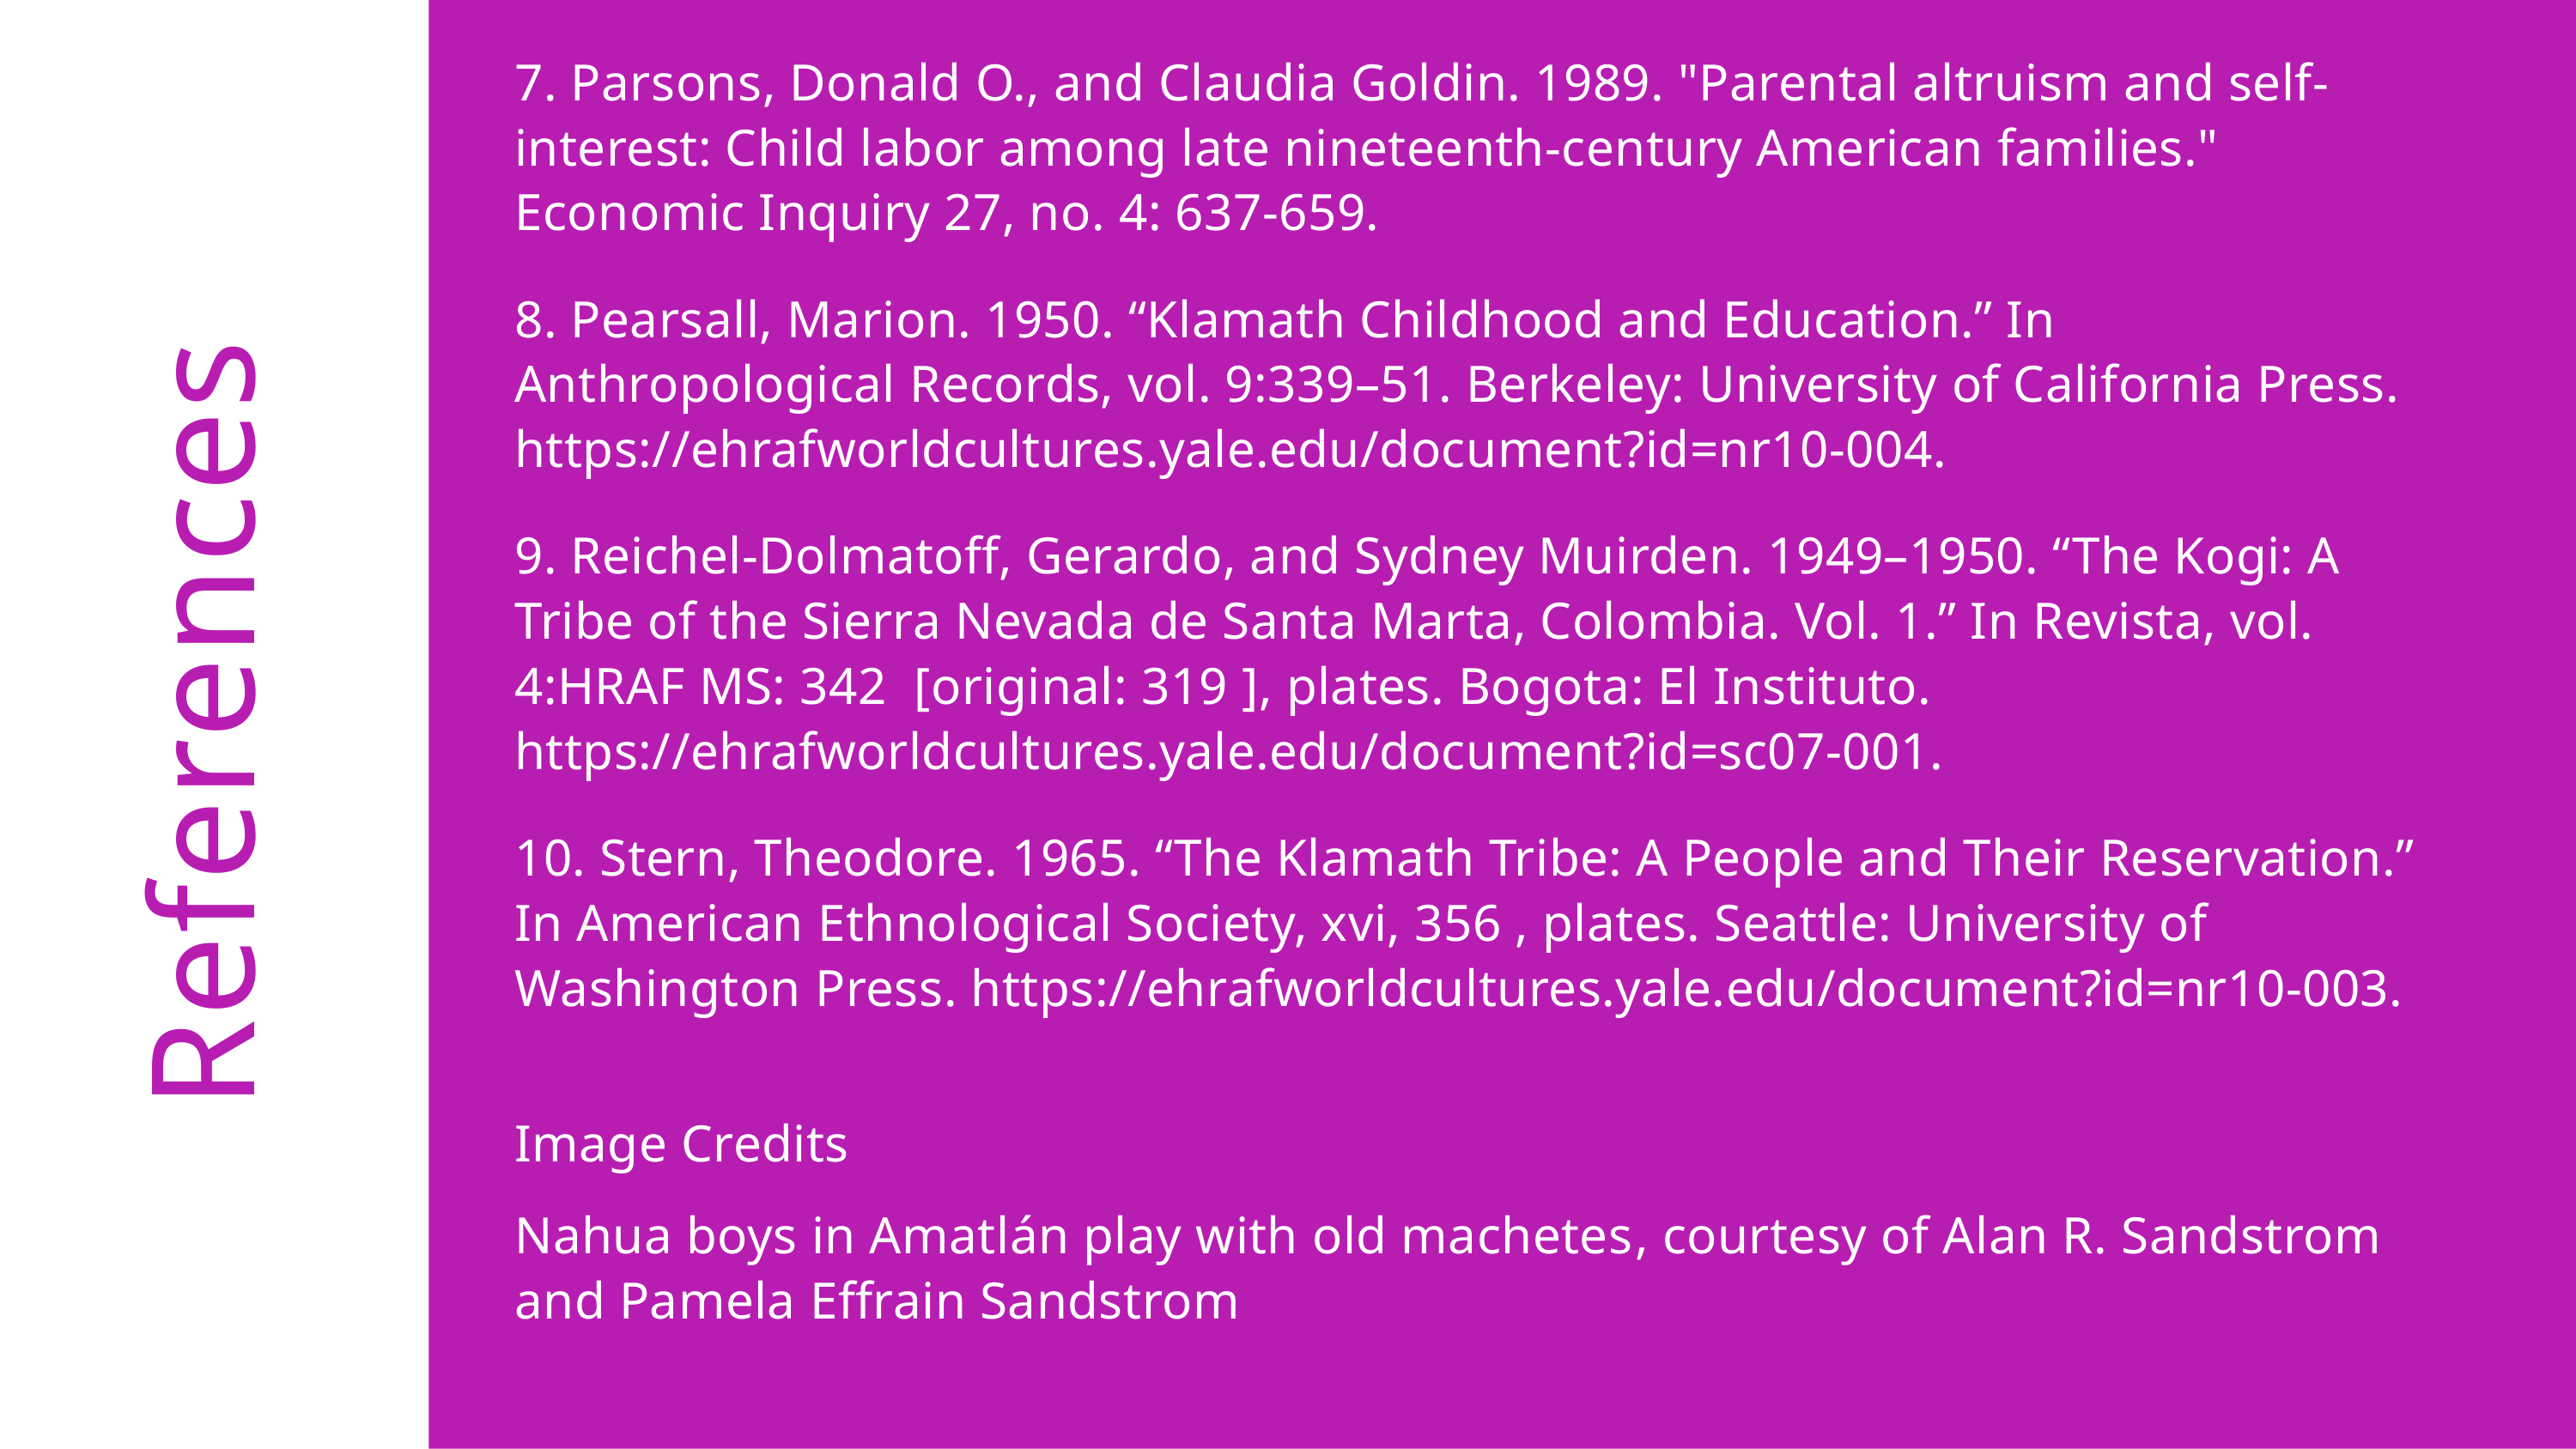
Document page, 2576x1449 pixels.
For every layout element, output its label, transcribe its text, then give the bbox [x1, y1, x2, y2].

text_box 9. Reichel-Dolmatoff, Gerardo, and Sydney Muirden. 1949–1950. “The Kogi: A Tribe of the Sierra Nevada de Santa Marta, Colombia. Vol. 1.” In Revista, vol. 4:HRAF MS: 342 [original: 319 ], plates. Bogota: El Instituto. https://ehrafworldcultures.yale.edu/document?id=sc07-001. [514, 518, 2432, 780]
text_box [428, 0, 2576, 1449]
text_box 7. Parsons, Donald O., and Claudia Goldin. 1989. "Parental altruism and self‐interest: Child labor among late nineteenth‐century American families." Economic Inquiry 27, no. 4: 637-659. [514, 45, 2361, 241]
text_box 8. Pearsall, Marion. 1950. “Klamath Childhood and Education.” In Anthropological Records, vol. 9:339–51. Berkeley: University of California Press. https://ehrafworldcultures.yale.edu/document?id=nr10-004. [514, 282, 2432, 478]
text_box Nahua boys in Amatlán play with old machetes, courtesy of Alan R. Sandstrom and Pamela Effrain Sandstrom [514, 1198, 2432, 1330]
text_box Image Credits [514, 1106, 2432, 1173]
text_box 10. Stern, Theodore. 1965. “The Klamath Tribe: A People and Their Reservation.” In American Ethnological Society, xvi, 356 , plates. Seattle: University of Washington Press. https://ehrafworldcultures.yale.edu/document?id=nr10-003. [514, 821, 2432, 1016]
text_box References [111, 144, 283, 1304]
